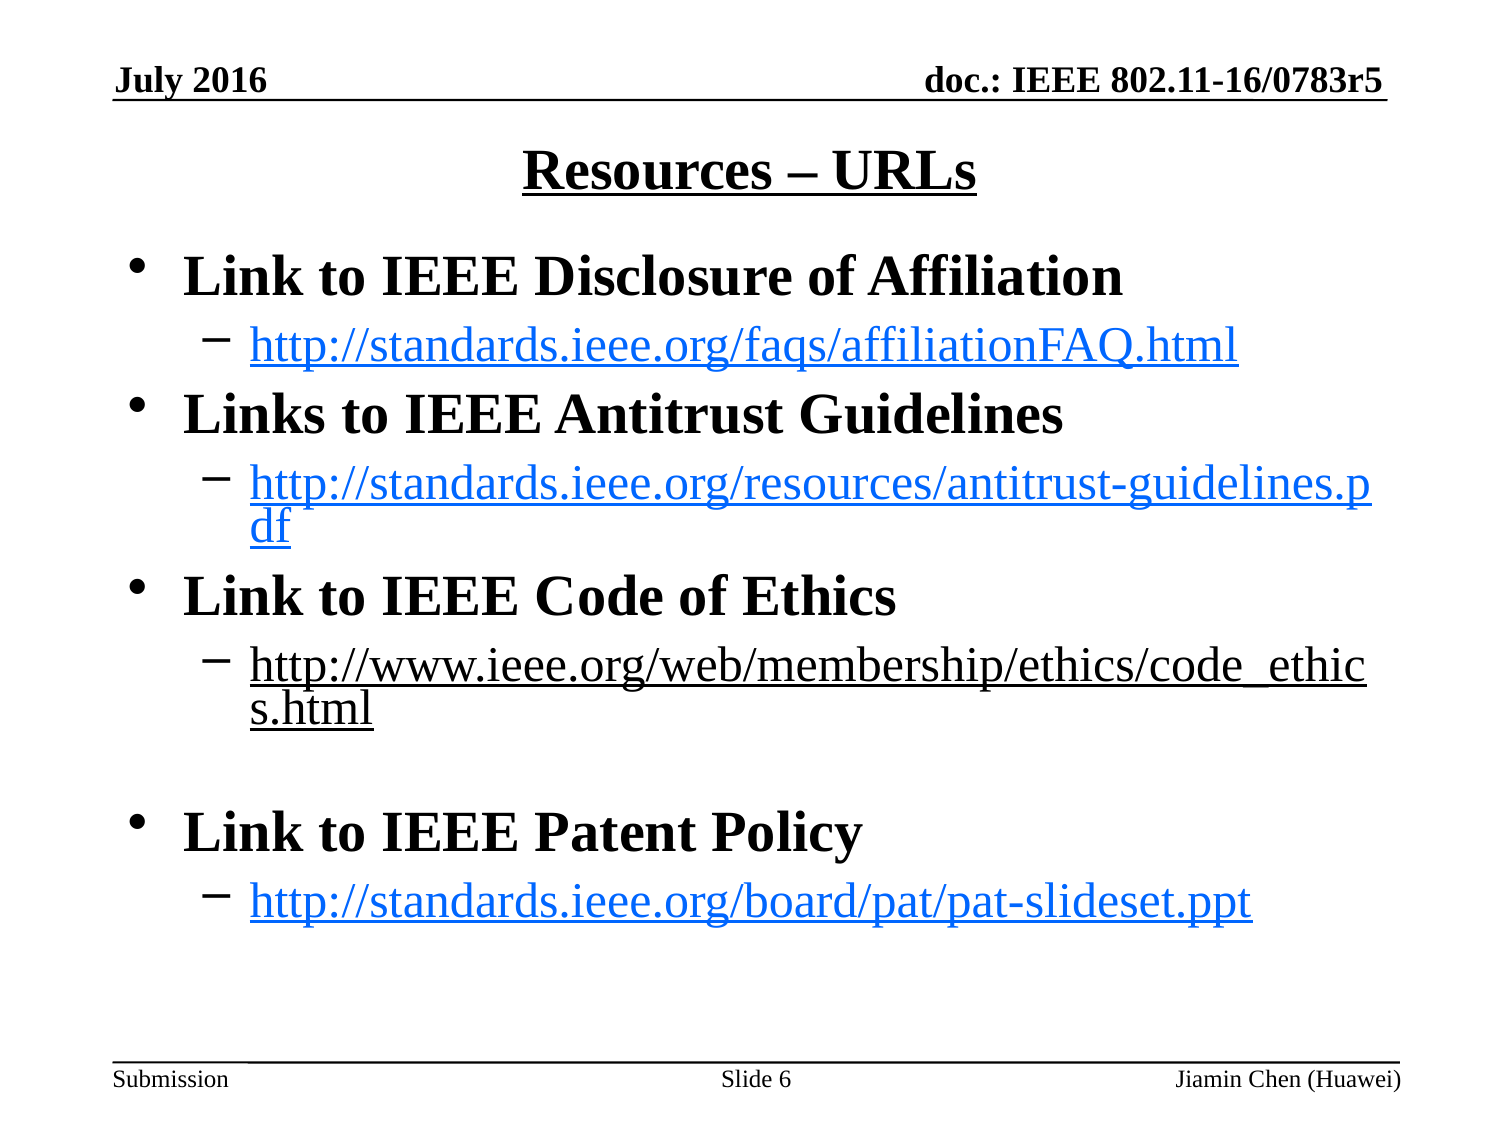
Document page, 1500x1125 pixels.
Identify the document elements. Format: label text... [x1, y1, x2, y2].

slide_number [114, 54, 270, 90]
footer Jiamin Chen (Huawei) [1006, 1061, 1402, 1093]
title Resources – URLs [112, 90, 1388, 237]
slide_number Slide 6 [712, 1061, 800, 1093]
list Link to IEEE Disclosure of Affiliation http://standards.ieee.org/faqs/affiliationFAQ.html Links to IEEE Antitrust Guidelines http://standards.ieee.org/resources/antitrust-guidelines.pdf Link to IEEE Code of Ethics http://www.ieee.org/web/membership/ethics/code_ethics.html Link to IEEE Patent Policy http://standards.ieee.org/board/pat/pat-slideset.ppt [112, 237, 1388, 840]
